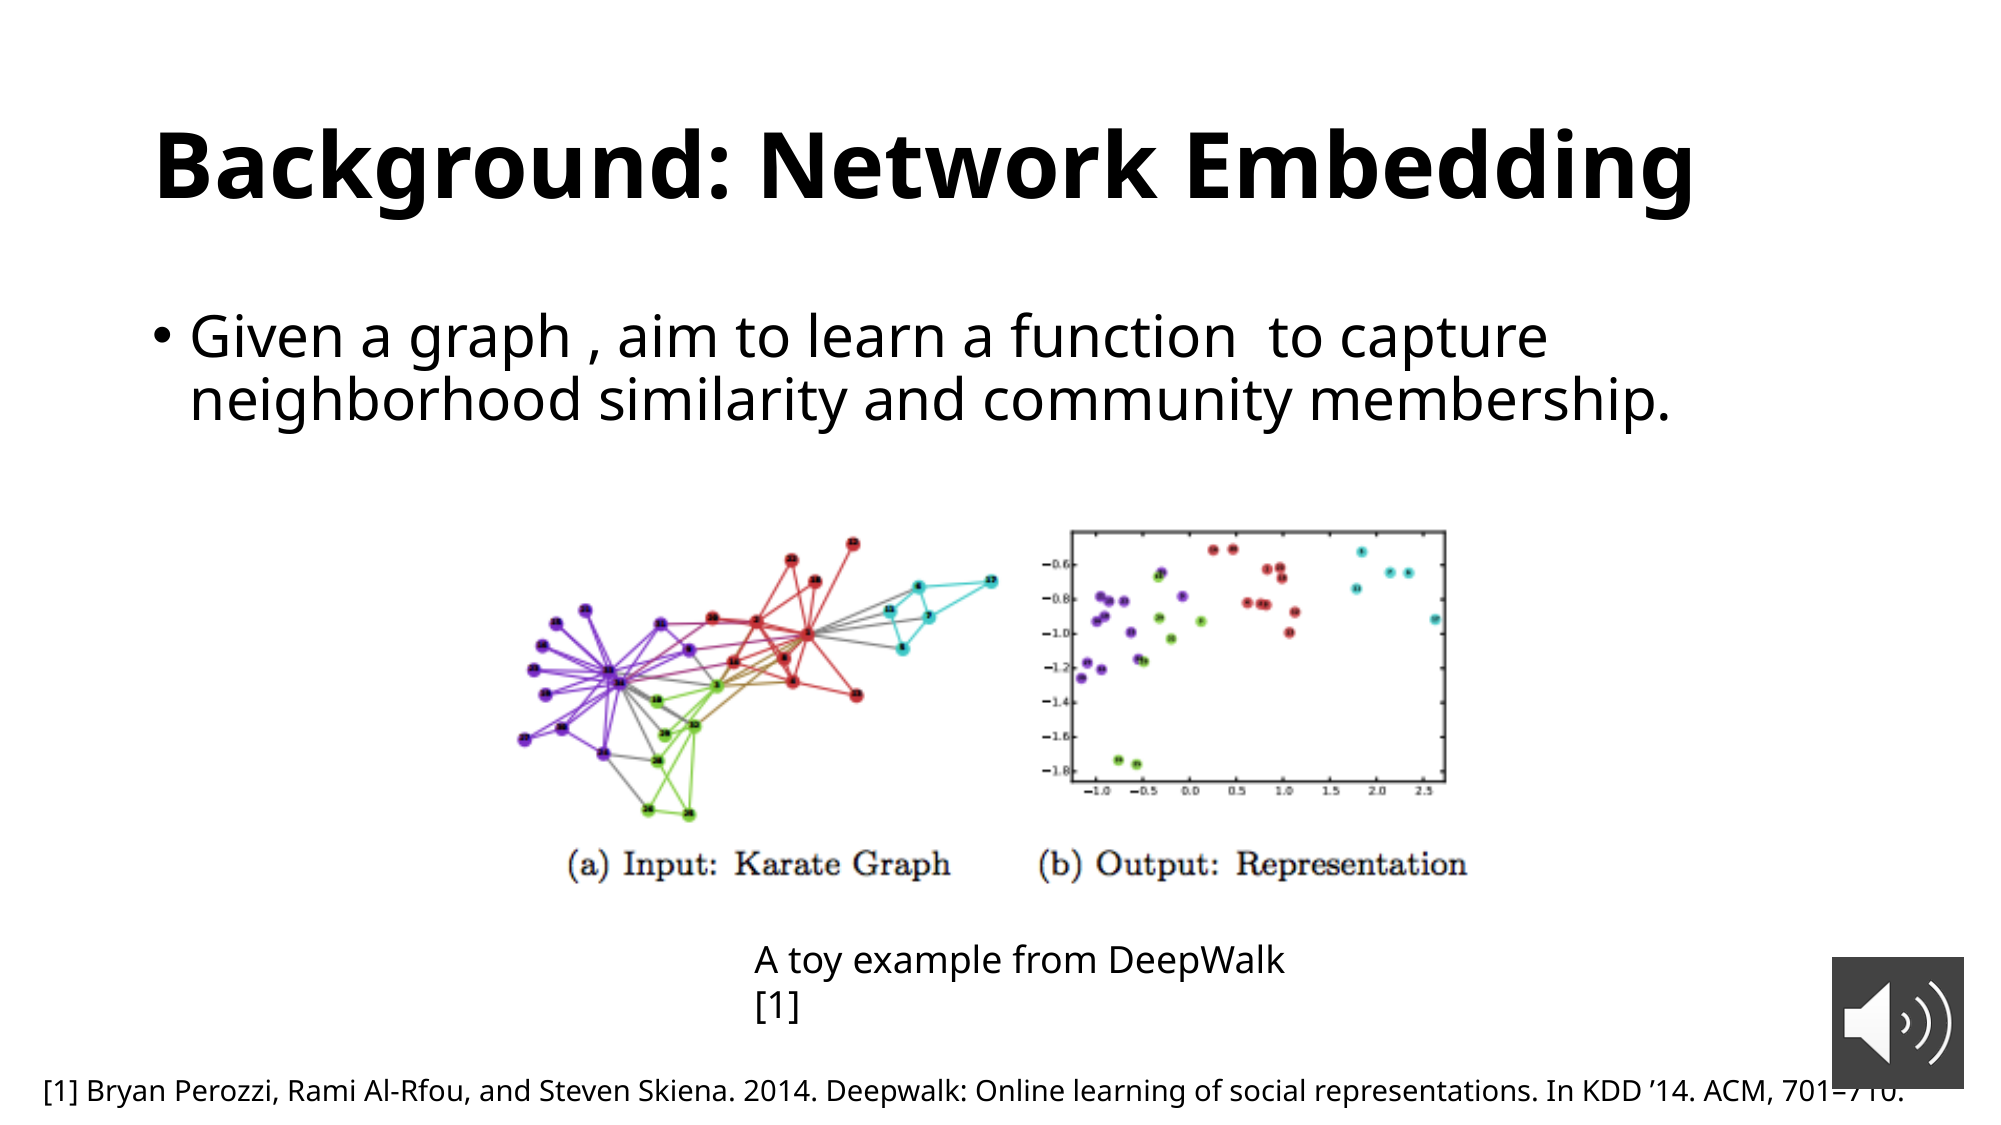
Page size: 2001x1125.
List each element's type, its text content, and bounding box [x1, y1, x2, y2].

text_box [1] Bryan Perozzi, Rami Al-Rfou, and Steven Skiena. 2014. Deepwalk: Online learning of social representations. In KDD ’14. ACM, 701–710. [28, 1065, 2000, 1115]
picture [1831, 956, 1965, 1090]
title Background: Network Embedding [137, 59, 1863, 278]
picture [505, 520, 1495, 907]
text_box A toy example from DeepWalk [1] [739, 928, 1317, 1034]
